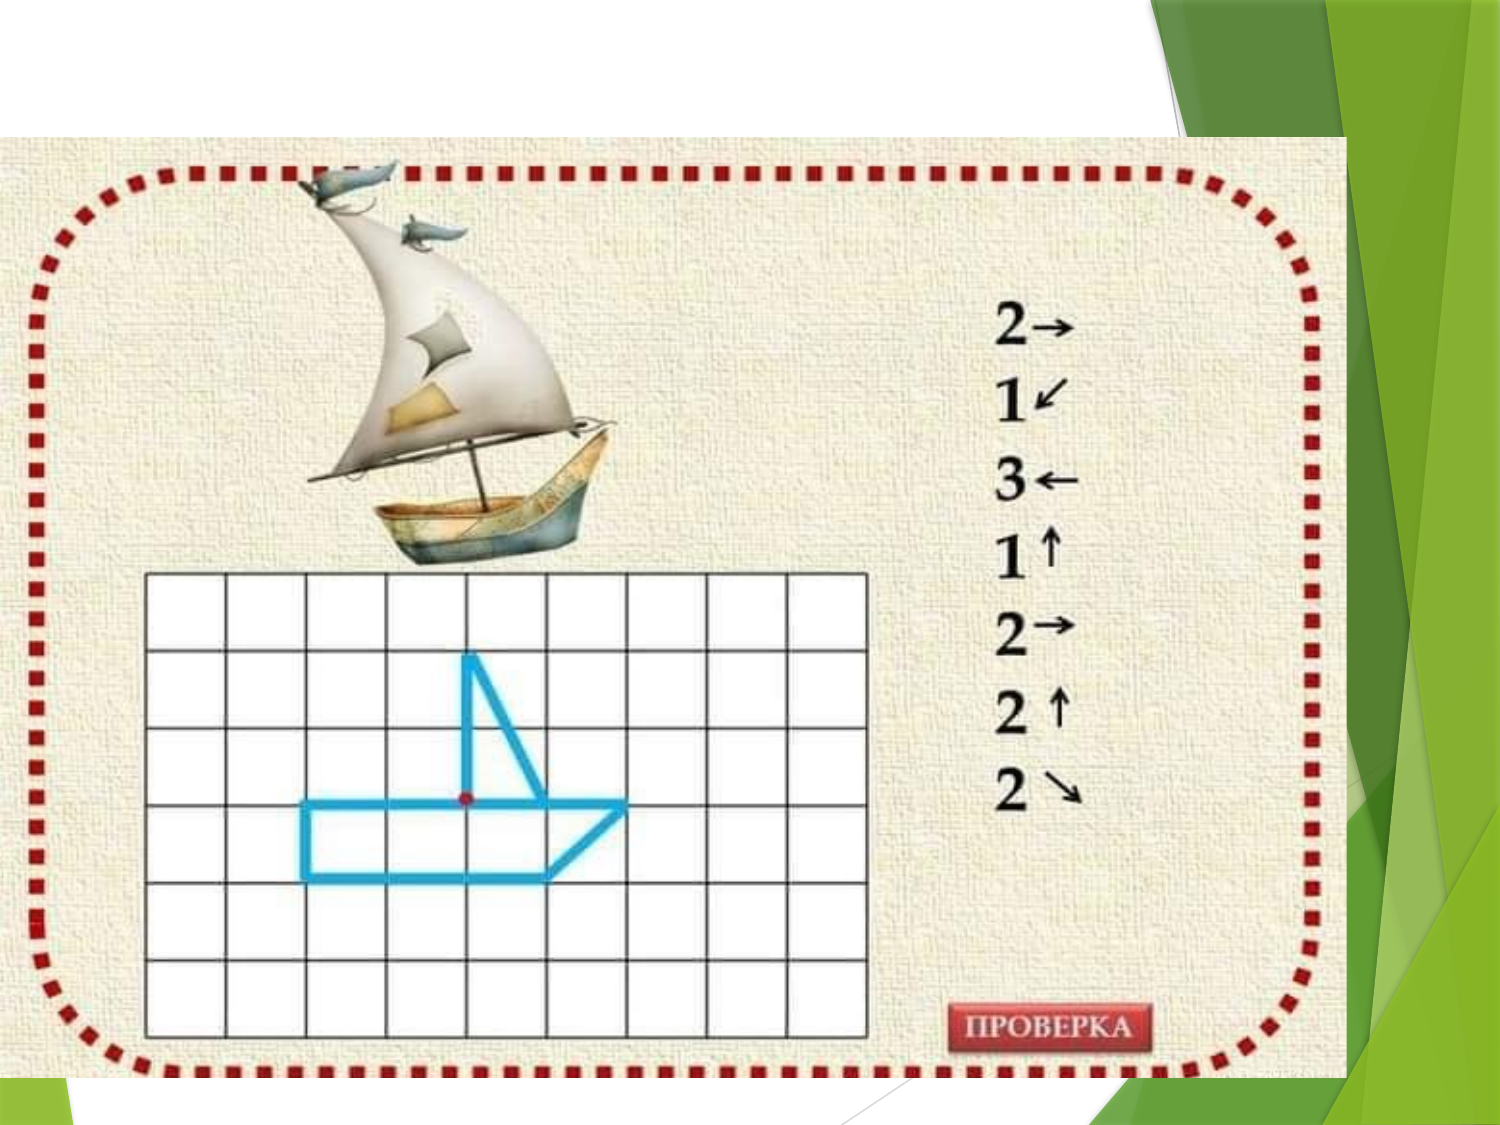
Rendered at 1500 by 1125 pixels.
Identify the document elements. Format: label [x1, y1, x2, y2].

picture [0, 136, 1348, 1079]
